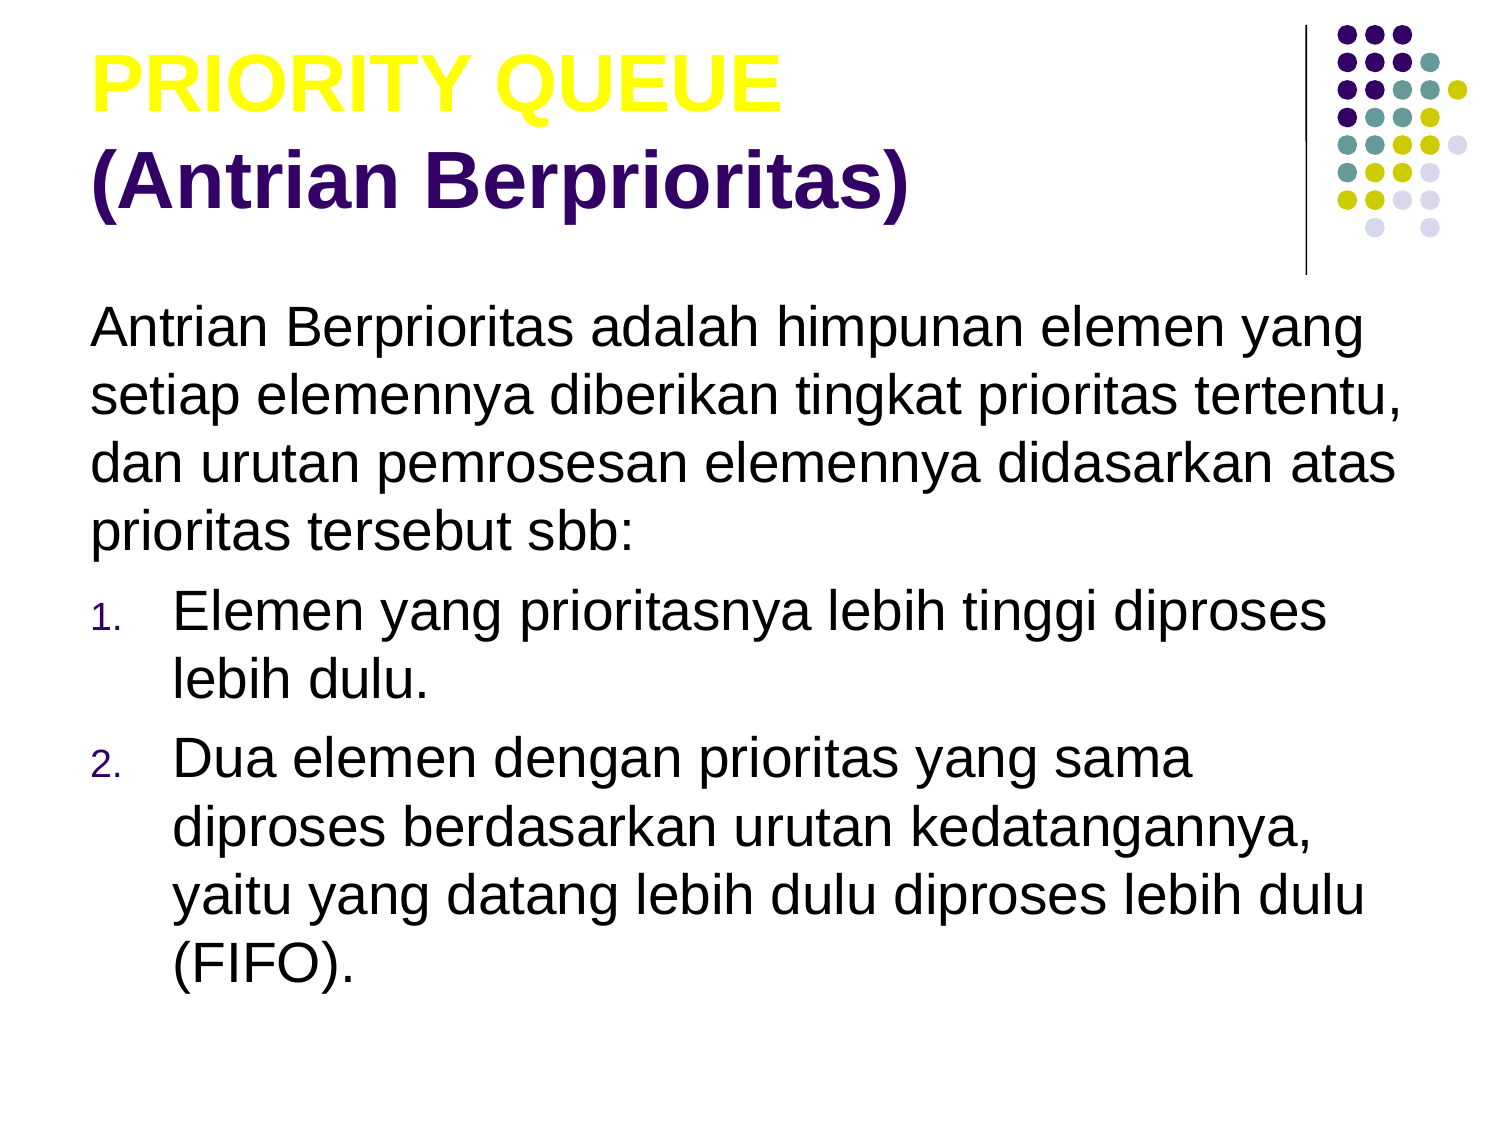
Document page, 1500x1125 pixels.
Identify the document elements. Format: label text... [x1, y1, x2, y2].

title PRIORITY QUEUE (Antrian Berprioritas) [74, 19, 1313, 233]
list Antrian Berprioritas adalah himpunan elemen yang setiap elemennya diberikan tingkat prioritas tertentu, dan urutan pemrosesan elemennya didasarkan atas prioritas tersebut sbb: Elemen yang prioritasnya lebih tinggi diproses lebih dulu. Dua elemen dengan prioritas yang sama diproses berdasarkan urutan kedatangannya, yaitu yang datang lebih dulu diproses lebih dulu (FIFO). [74, 281, 1426, 1006]
